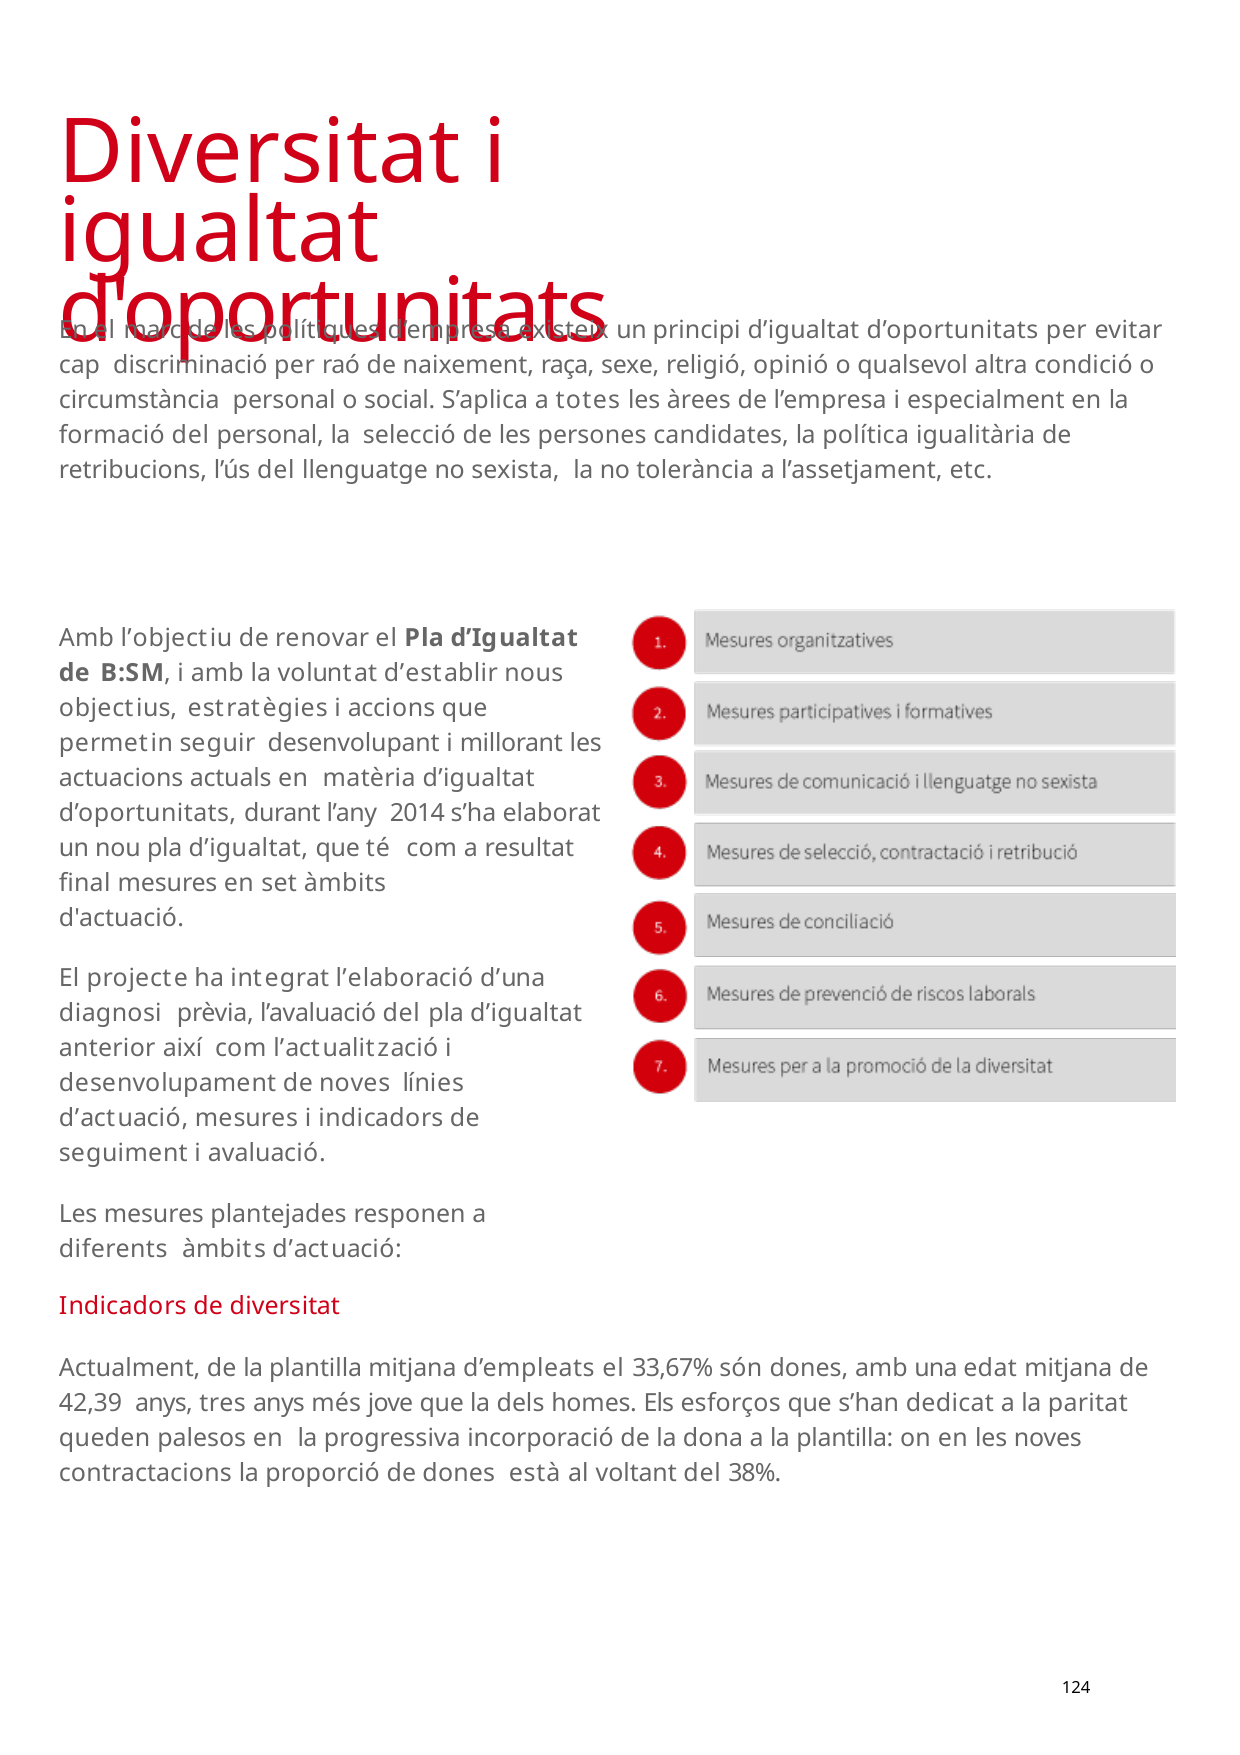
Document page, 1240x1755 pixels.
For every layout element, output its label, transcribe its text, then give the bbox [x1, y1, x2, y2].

picture [626, 594, 1176, 1114]
title Diversitat i igualtat d'oportunitats [56, 88, 726, 306]
text_box Indicadors de diversitat Actualment, de la plantilla mitjana d’empleats el 33,67% són dones, amb una edat mitjana de 42,39 anys, tres anys més jove que la dels homes. Els esforços que s’han dedicat a la paritat queden palesos en la progressiva incorporació de la dona a la plantilla: on en les noves contractacions la proporció de dones està al voltant del 38%. [56, 1287, 1182, 1487]
slide_number 124 [1055, 1676, 1096, 1755]
text_box Amb l’objectiu de renovar el Pla d’Igualtat de B:SM, i amb la voluntat d’establir nous objectius, estratègies i accions que permetin seguir desenvolupant i millorant les actuacions actuals en matèria d’igualtat d’oportunitats, durant l’any 2014 s’ha elaborat un nou pla d’igualtat, que té com a resultat final mesures en set àmbits d'actuació. El projecte ha integrat l’elaboració d’una diagnosi prèvia, l’avaluació del pla d’igualtat anterior així com l’actualització i desenvolupament de noves línies d’actuació, mesures i indicadors de seguiment i avaluació. Les mesures plantejades responen a diferents àmbits d’actuació: [56, 614, 606, 1263]
text_box En el marc de les polítiques d’empresa existeix un principi d’igualtat d’oportunitats per evitar cap discriminació per raó de naixement, raça, sexe, religió, opinió o qualsevol altra condició o circumstància personal o social. S’aplica a totes les àrees de l’empresa i especialment en la formació del personal, la selecció de les persones candidates, la política igualitària de retribucions, l’ús del llenguatge no sexista, la no tolerància a l’assetjament, etc. [56, 306, 1174, 484]
